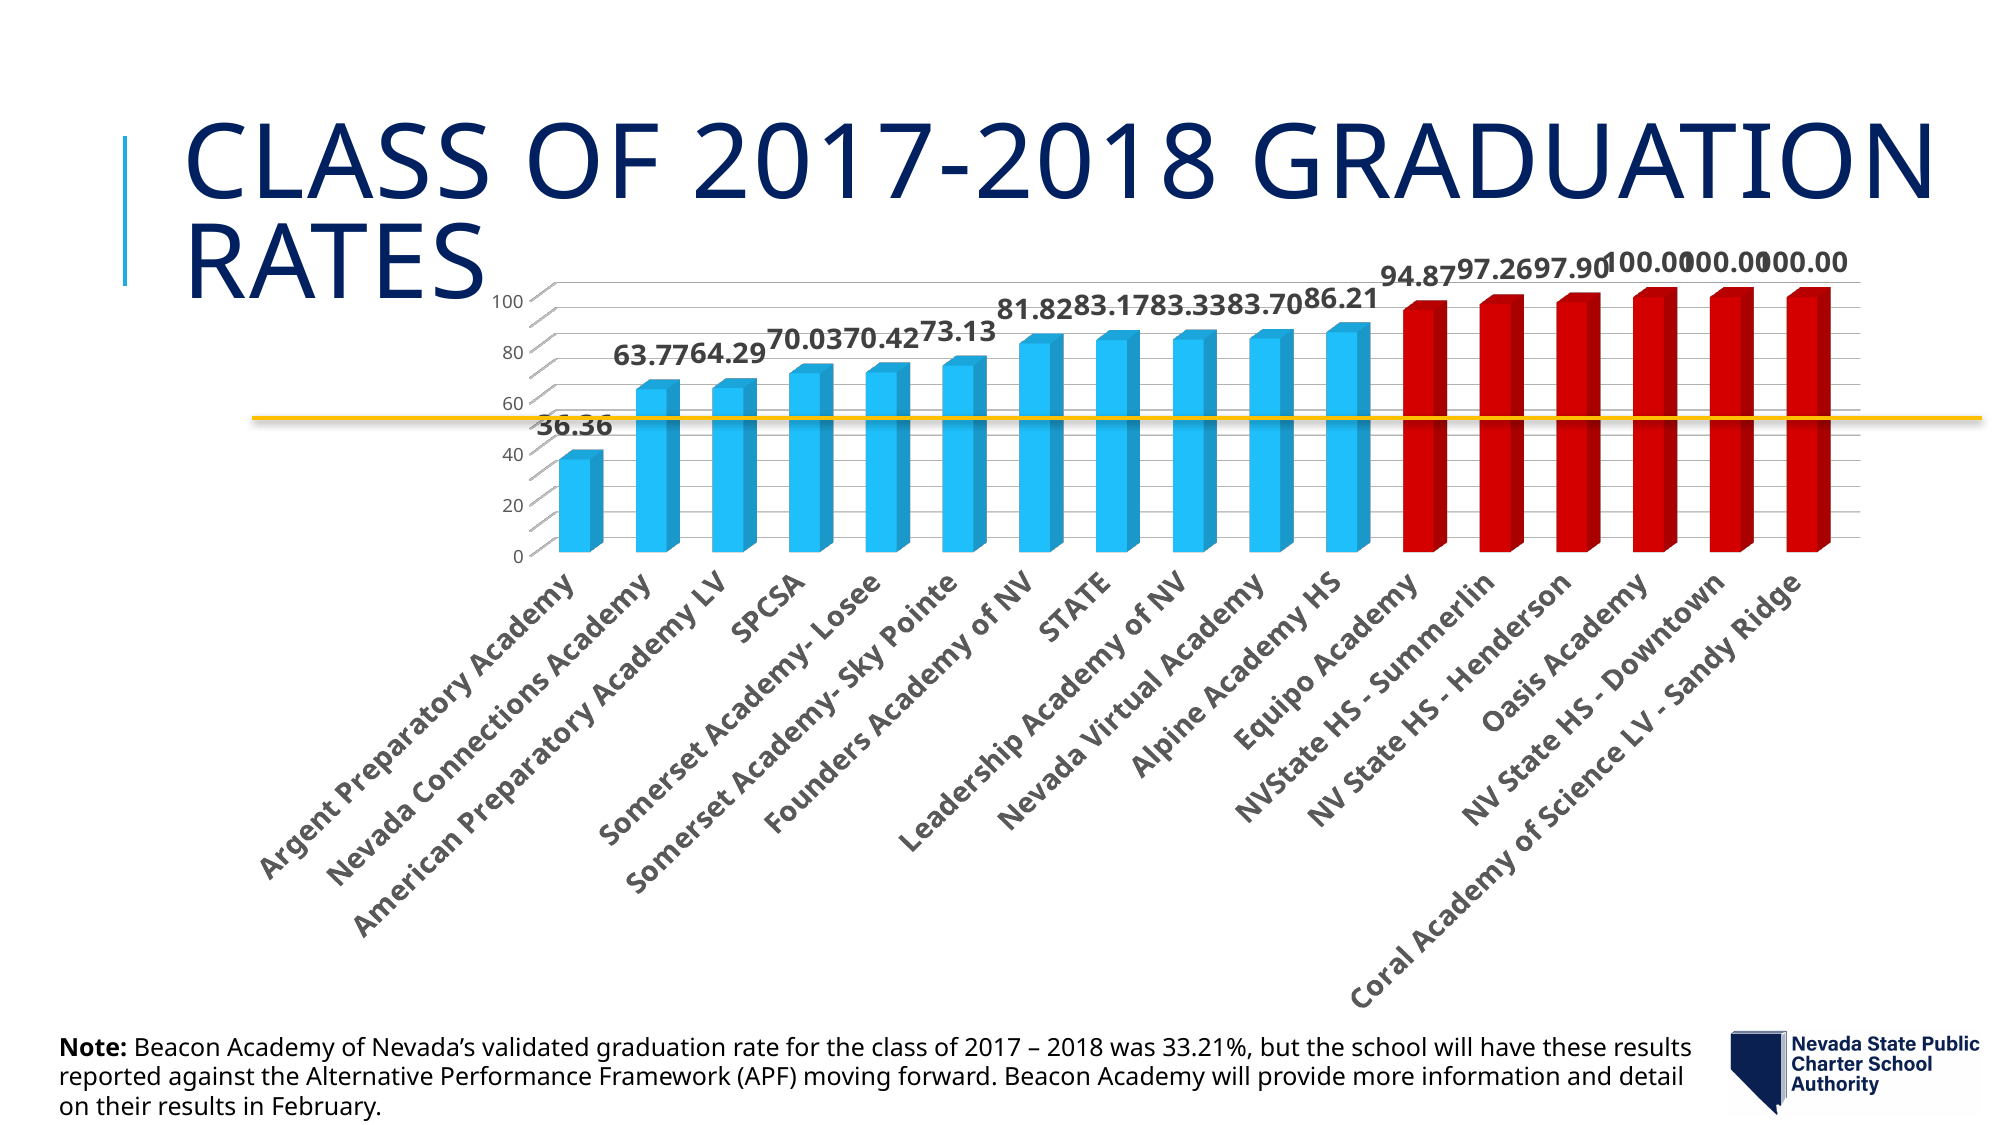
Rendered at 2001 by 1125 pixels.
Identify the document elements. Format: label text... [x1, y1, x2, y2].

chart [0, 242, 2000, 1035]
picture [1728, 1035, 1982, 1117]
title Class of 2017-2018 Graduation Rates [168, 96, 1982, 237]
text_box Note: Beacon Academy of Nevada’s validated graduation rate for the class of 2017 – 2018 was 33.21%, but the school will have these results reported against the Alternative Performance Framework (APF) moving forward. Beacon Academy will provide more information and detail on their results in February. [44, 1046, 1729, 1125]
